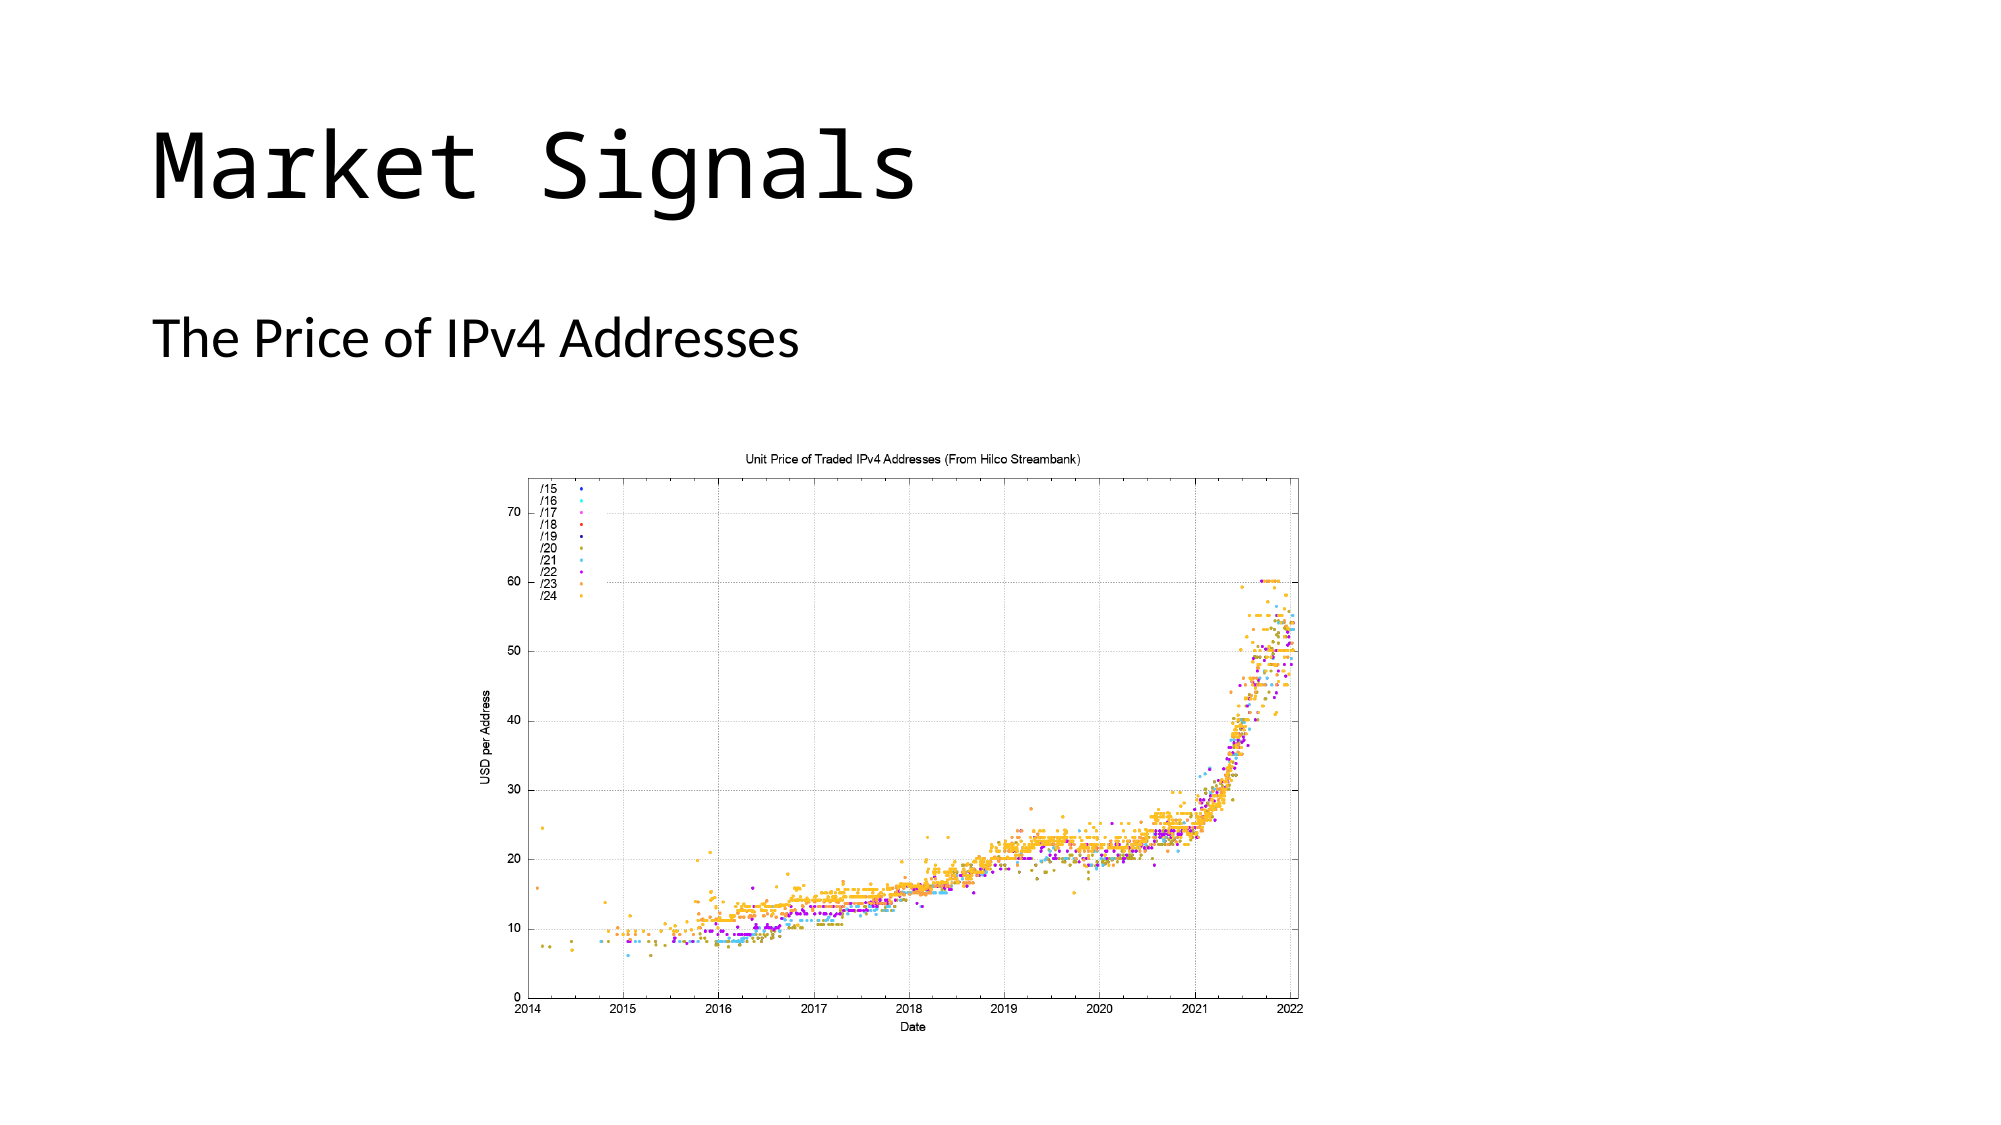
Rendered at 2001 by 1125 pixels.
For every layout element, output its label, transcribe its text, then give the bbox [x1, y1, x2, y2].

picture [476, 442, 1320, 1036]
title Market Signals [137, 59, 1863, 278]
list The Price of IPv4 Addresses [137, 299, 1863, 1014]
